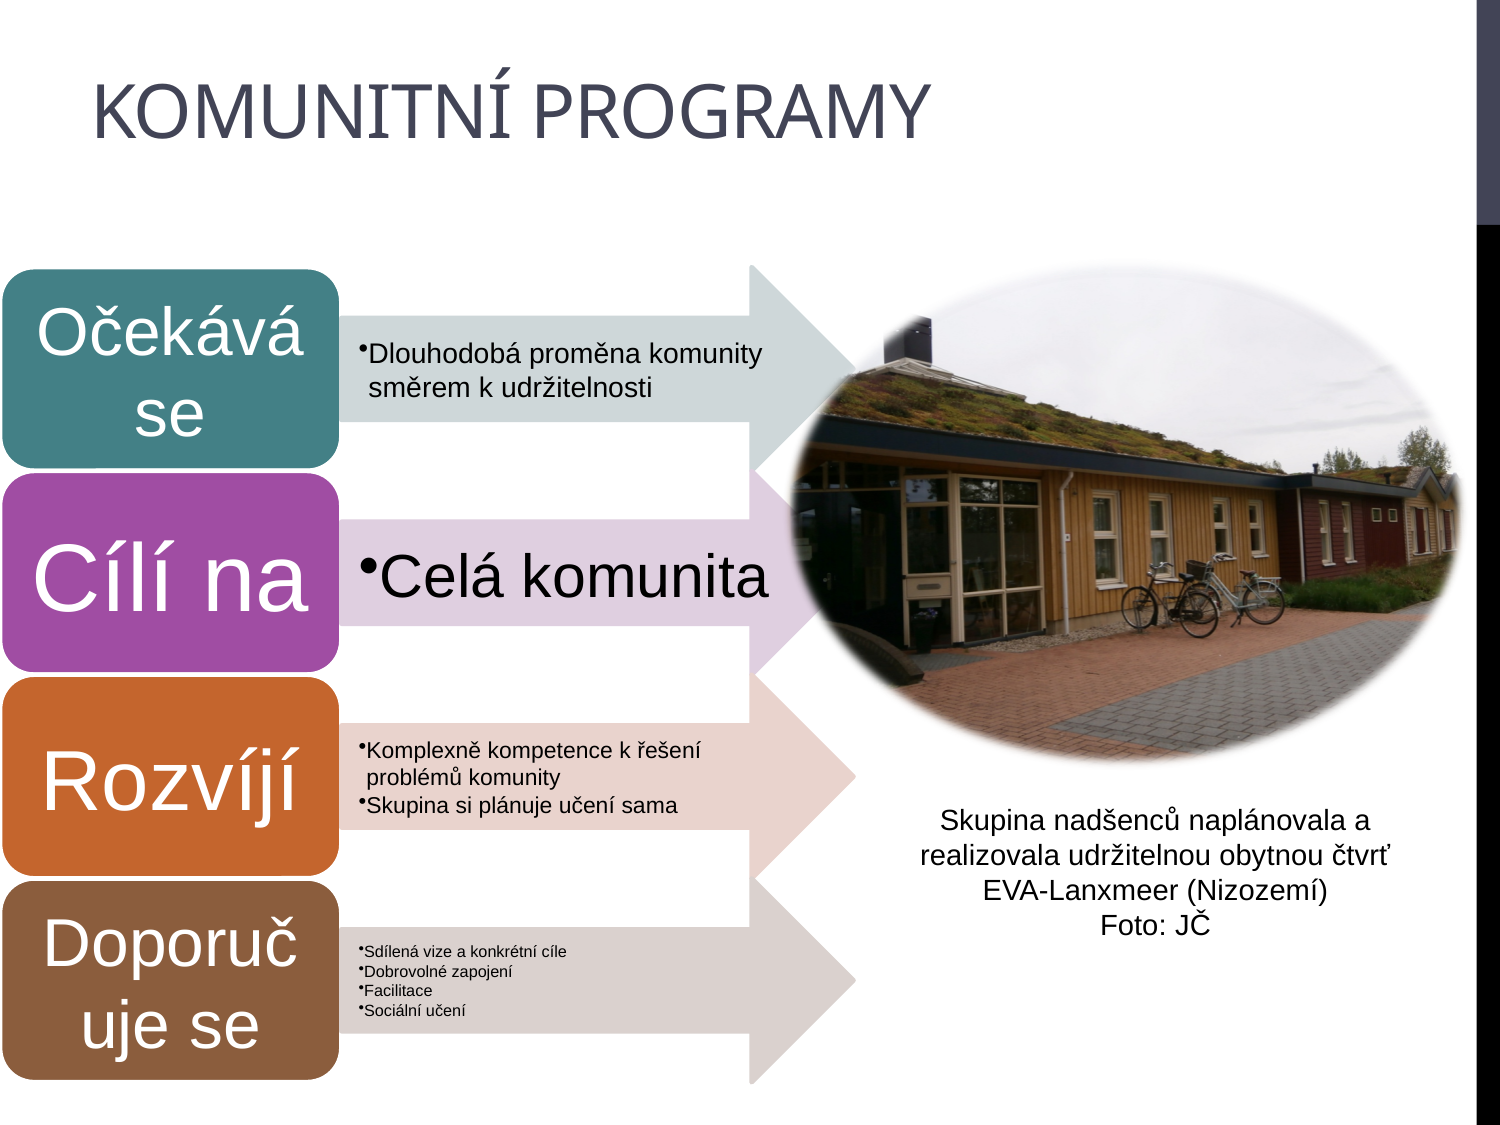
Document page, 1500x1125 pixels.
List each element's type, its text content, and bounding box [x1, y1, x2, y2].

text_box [0, 266, 854, 1083]
picture [781, 254, 1470, 772]
title Komunitní programy [75, 25, 1353, 161]
text_box Skupina nadšenců naplánovala a realizovala udržitelnou obytnou čtvrť EVA-Lanxmeer (Nizozemí) Foto: JČ [879, 794, 1432, 949]
